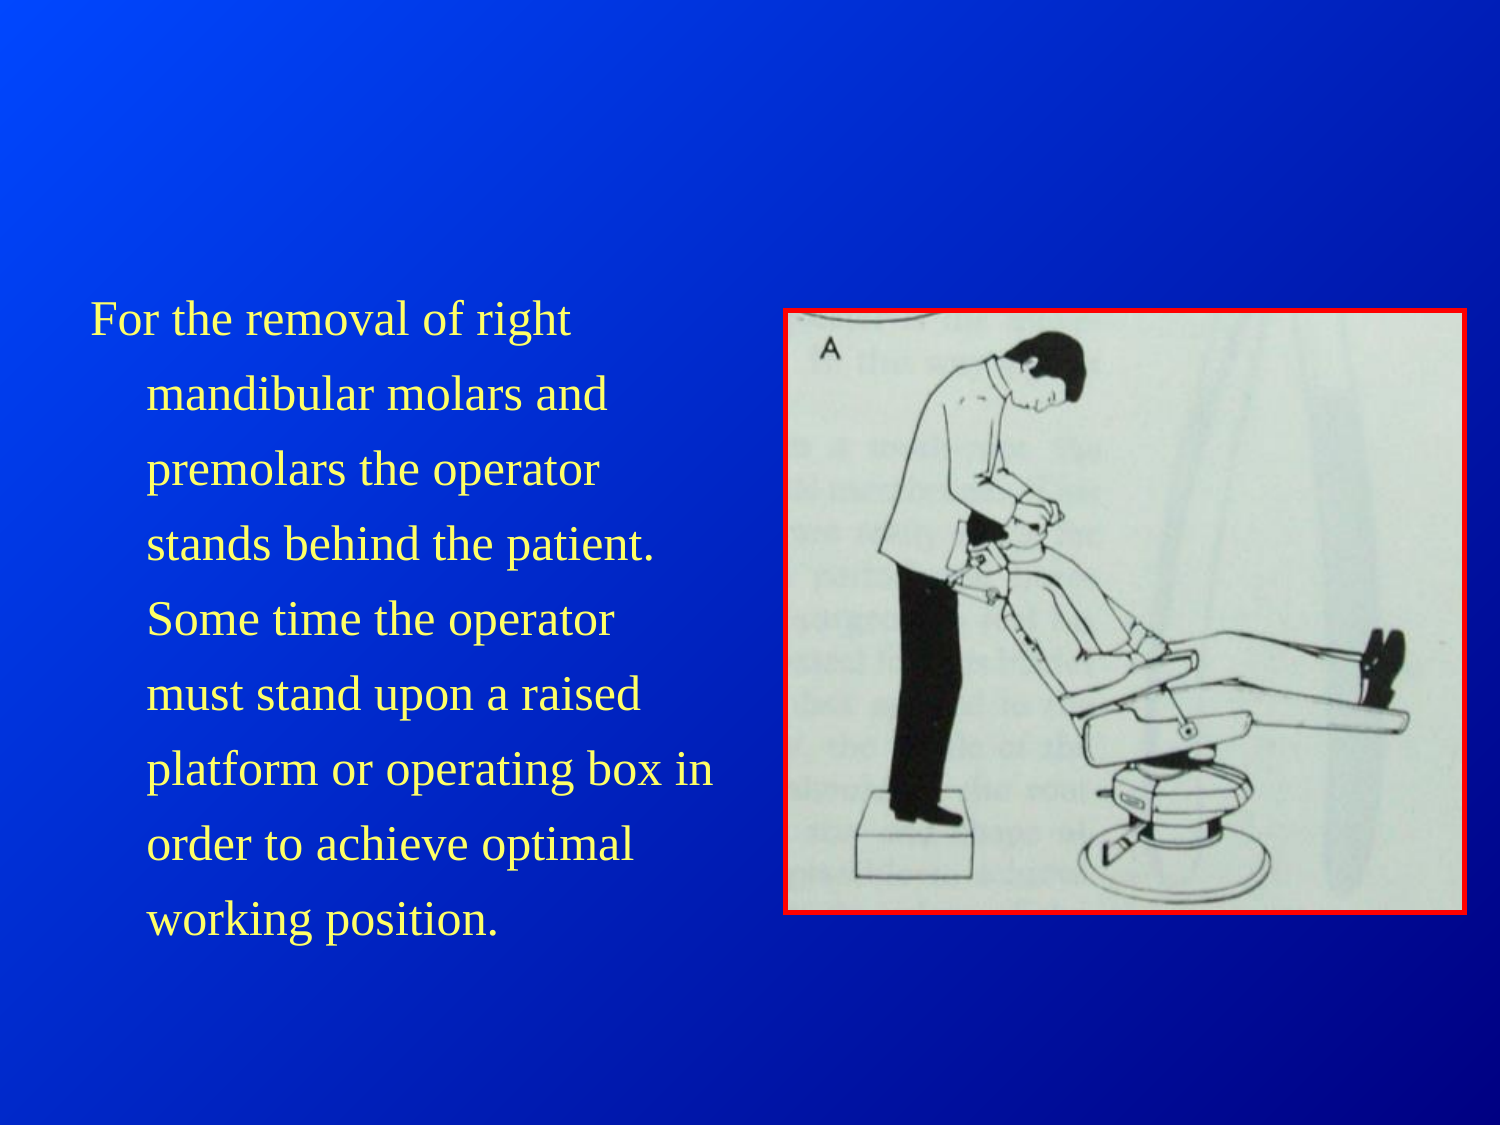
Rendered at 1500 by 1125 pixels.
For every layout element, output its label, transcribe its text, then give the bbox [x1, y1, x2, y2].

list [787, 312, 1463, 911]
list For the removal of right mandibular molars and premolars the operator stands behind the patient. Some time the operator must stand upon a raised platform or operating box in order to achieve optimal working position. [75, 262, 738, 1005]
